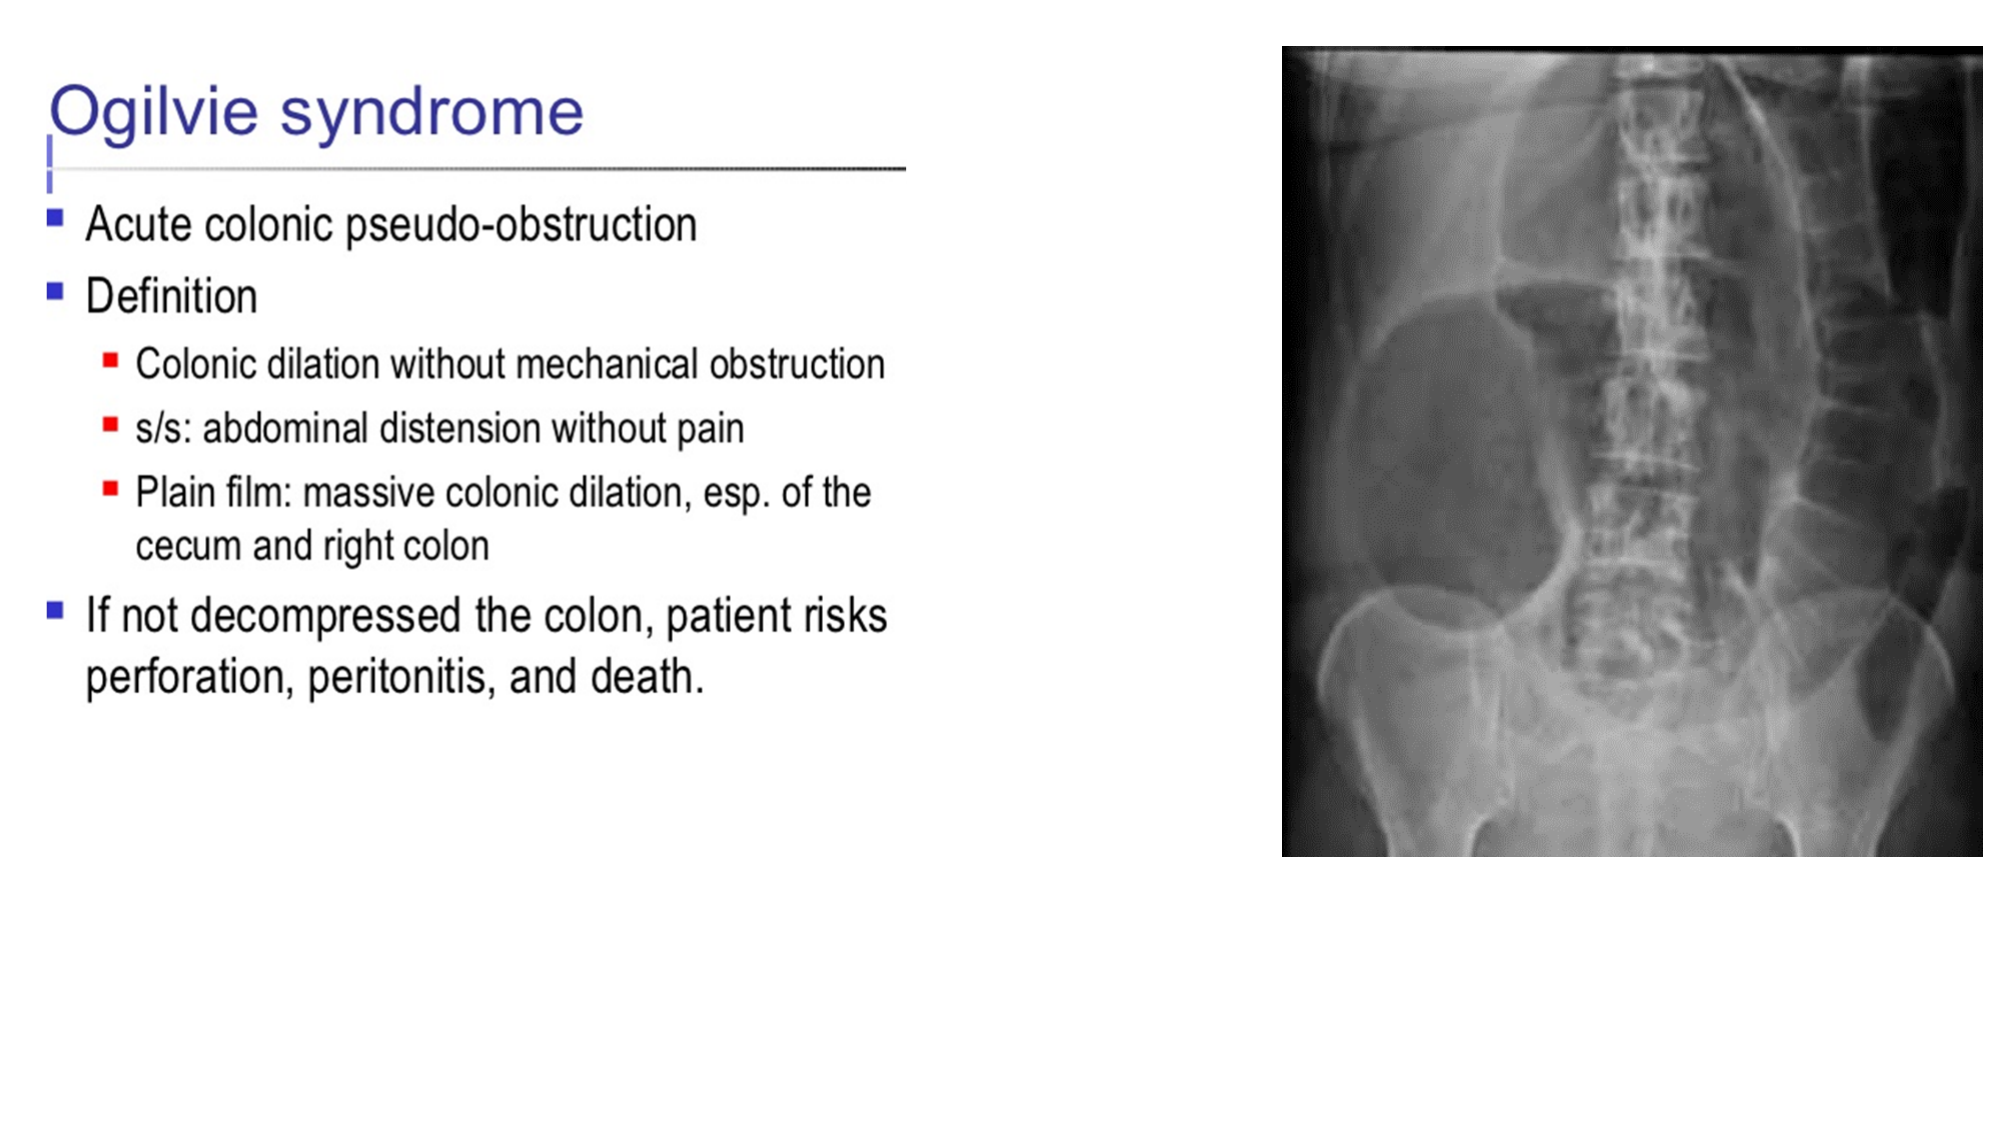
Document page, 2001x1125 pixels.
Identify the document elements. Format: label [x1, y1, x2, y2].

picture [46, 0, 907, 722]
picture [1282, 46, 1983, 857]
